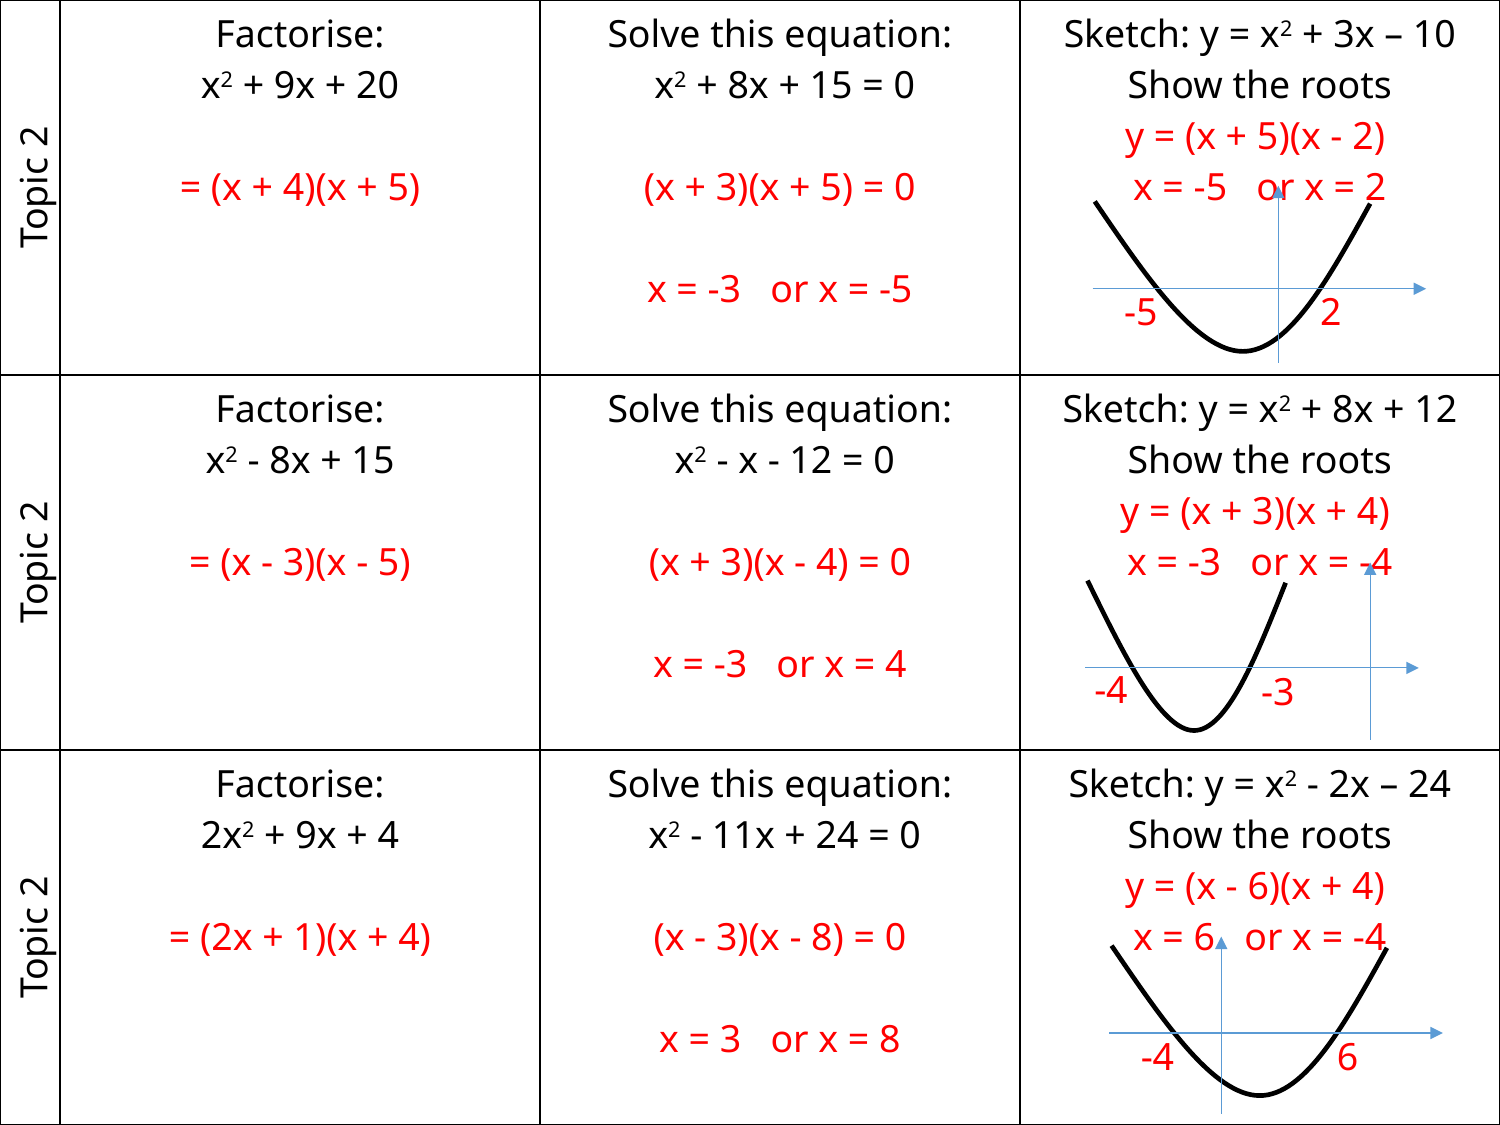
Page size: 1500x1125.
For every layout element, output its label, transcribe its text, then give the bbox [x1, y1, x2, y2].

table_header Sketch: y = x2 + 3x – 10 Show the roots y = (x + 5)(x - 2) x = -5 or x = 2 [1021, 1, 1499, 374]
table_cell Topic 2 [1, 751, 59, 1124]
table_cell Factorise: 2x2 + 9x + 4 = (2x + 1)(x + 4) [61, 751, 539, 1124]
table_cell Sketch: y = x2 - 2x – 24 Show the roots y = (x - 6)(x + 4) x = 6 or x = -4 [1021, 751, 1499, 1124]
table_cell Topic 2 [1, 376, 59, 749]
table_cell Solve this equation: x2 - 11x + 24 = 0 (x - 3)(x - 8) = 0 x = 3 or x = 8 [541, 751, 1019, 1124]
table_header Solve this equation: x2 + 8x + 15 = 0 (x + 3)(x + 5) = 0 x = -3 or x = -5 [541, 1, 1019, 374]
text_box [1109, 936, 1443, 1114]
table_header Topic 2 [1, 1, 59, 374]
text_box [1092, 185, 1427, 363]
table_cell Sketch: y = x2 + 8x + 12 Show the roots y = (x + 3)(x + 4) x = -3 or x = -4 [1021, 376, 1499, 749]
table_cell Factorise: x2 - 8x + 15 = (x - 3)(x - 5) [61, 376, 539, 749]
table_header Factorise: x2 + 9x + 20 = (x + 4)(x + 5) [61, 1, 539, 374]
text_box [1079, 562, 1419, 740]
table_cell Solve this equation: x2 - x - 12 = 0 (x + 3)(x - 4) = 0 x = -3 or x = 4 [541, 376, 1019, 749]
